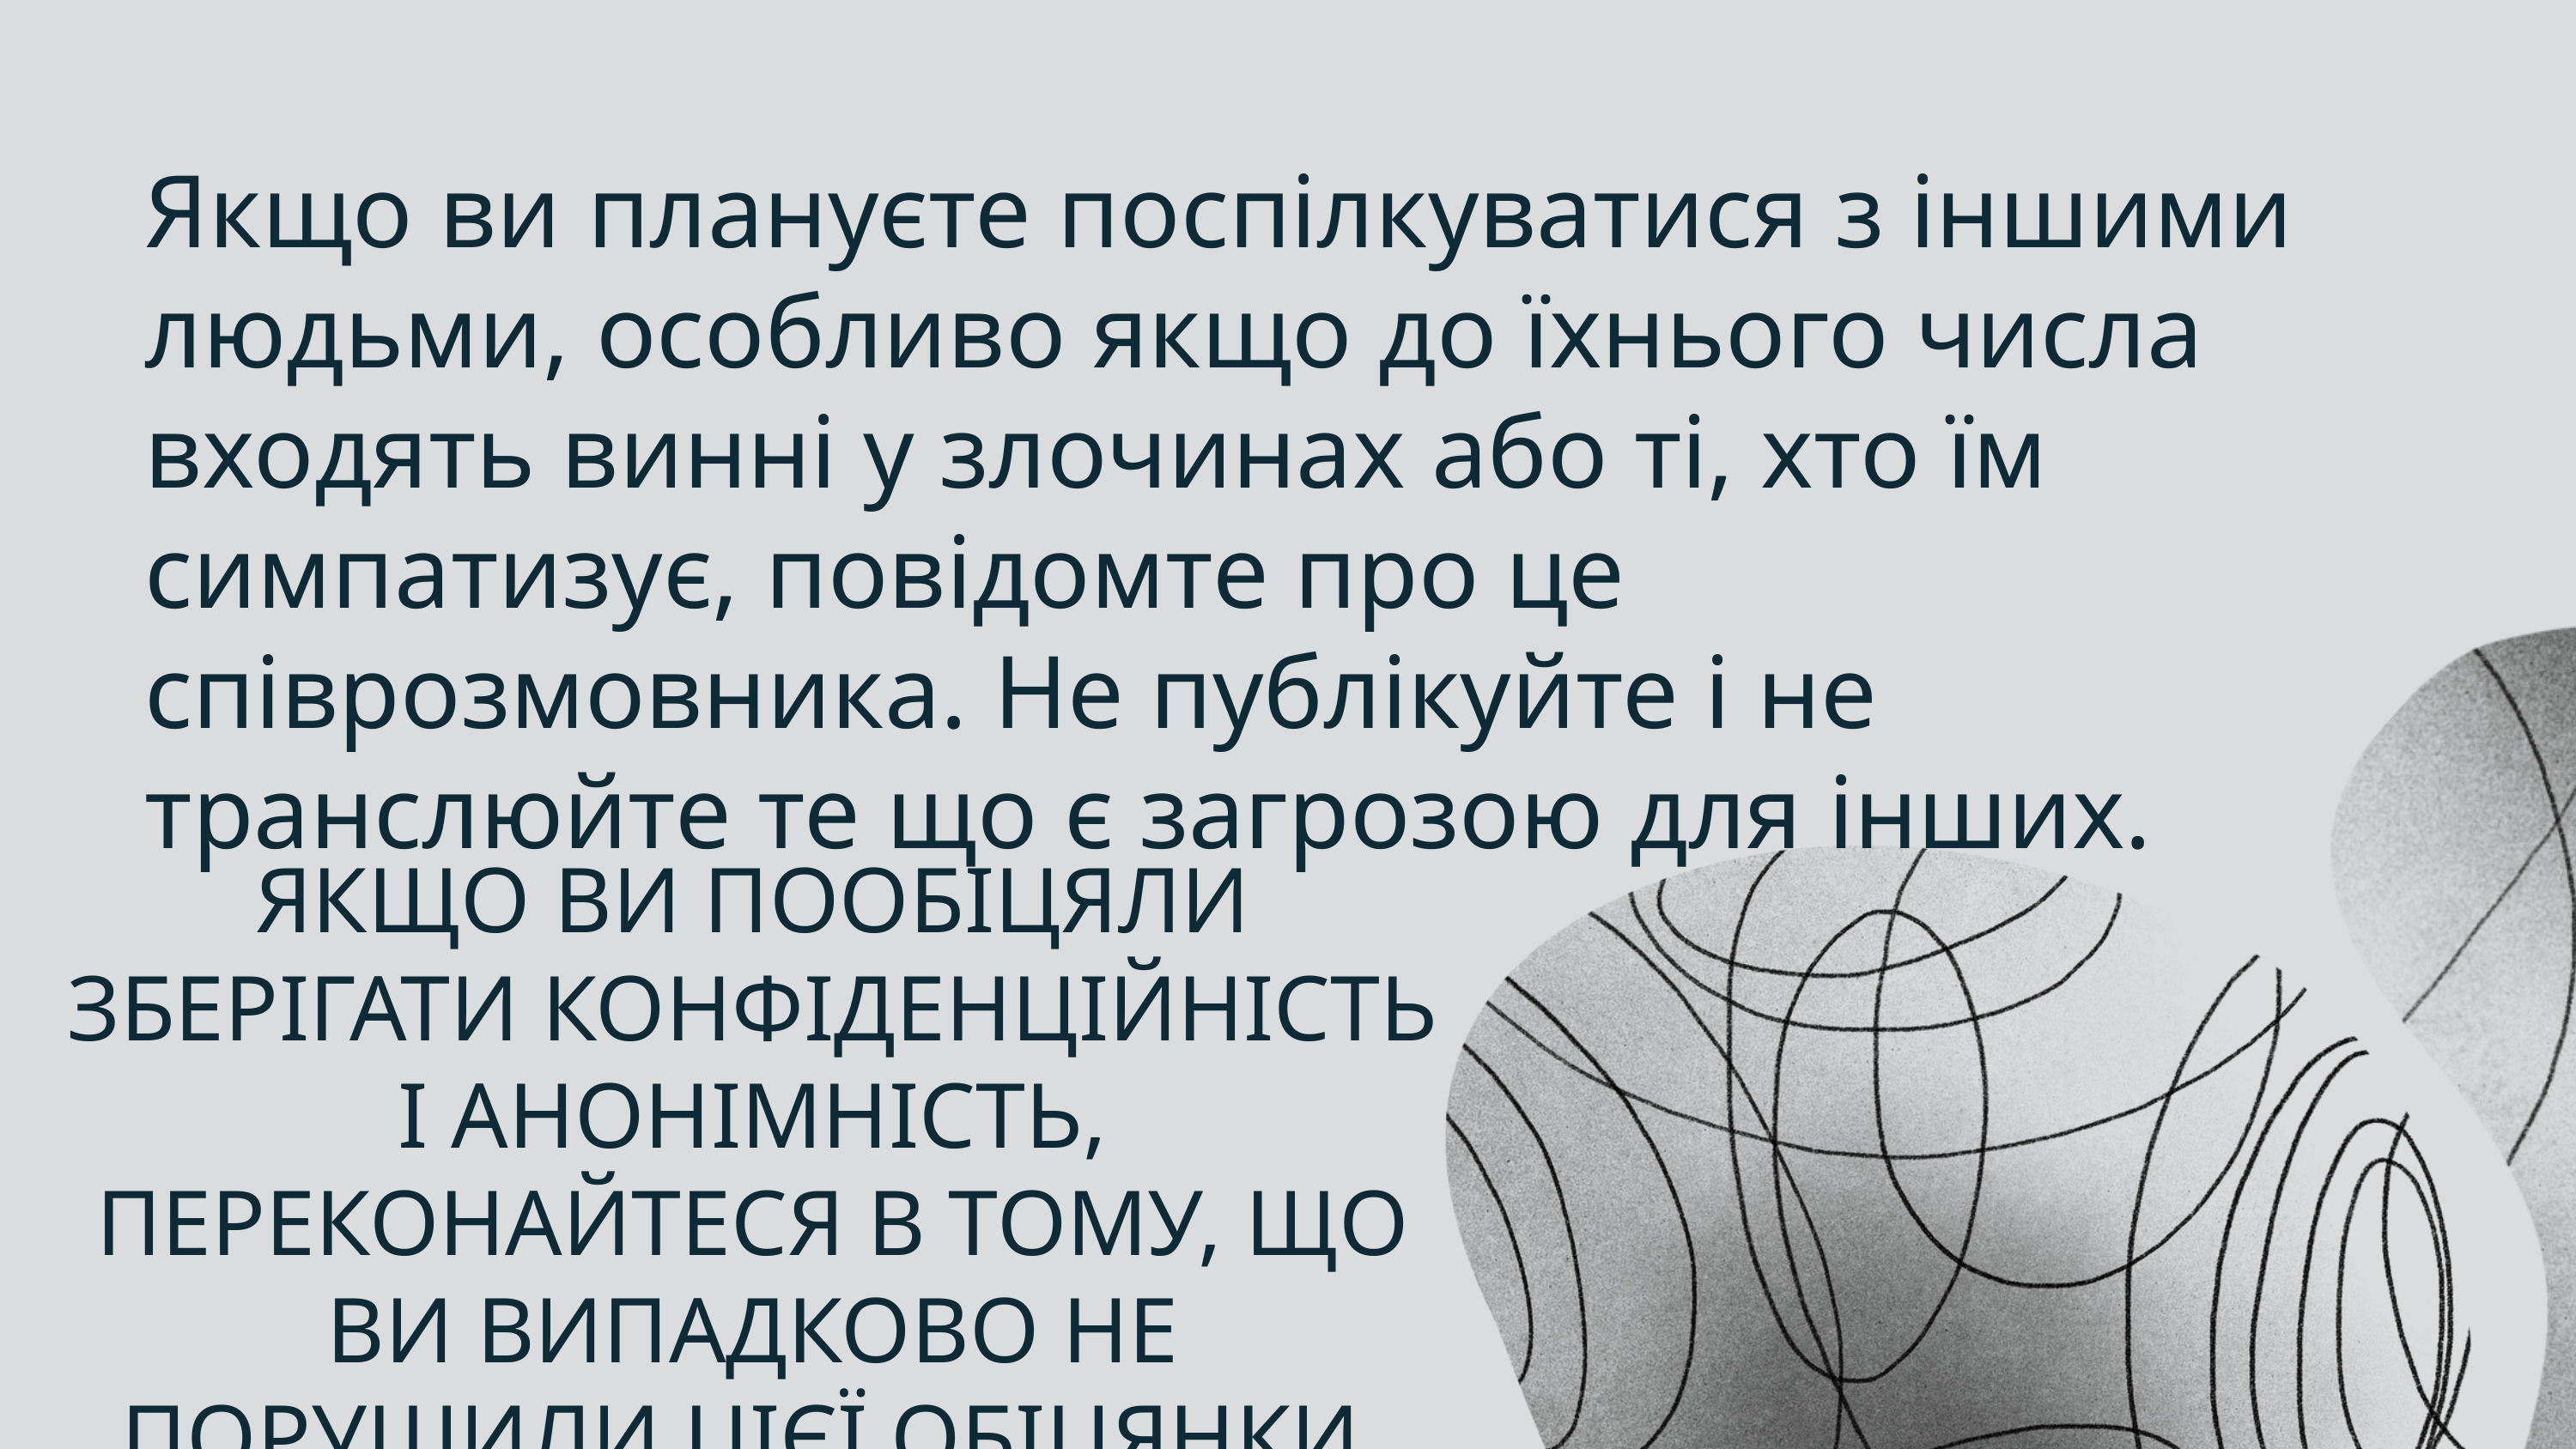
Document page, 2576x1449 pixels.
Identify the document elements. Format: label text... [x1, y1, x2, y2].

text_box ЯКЩО ВИ ПООБІЦЯЛИ ЗБЕРІГАТИ КОНФІДЕНЦІЙНІСТЬ І АНОНІМНІСТЬ, ПЕРЕКОНАЙТЕСЯ В ТОМУ, ЩО ВИ ВИПАДКОВО НЕ ПОРУШИЛИ ЦІЄЇ ОБІЦЯНКИ. [60, 843, 1446, 1449]
text_box Якщо ви плануєте поспілкуватися з іншими людьми, особливо якщо до їхнього числа входять винні у злочинах або ті, хто їм симпатизує, повідомте про це співрозмовника. Не публікуйте і не транслюйте те що є загрозою для інших. [144, 147, 2348, 846]
picture [1444, 511, 2576, 1449]
